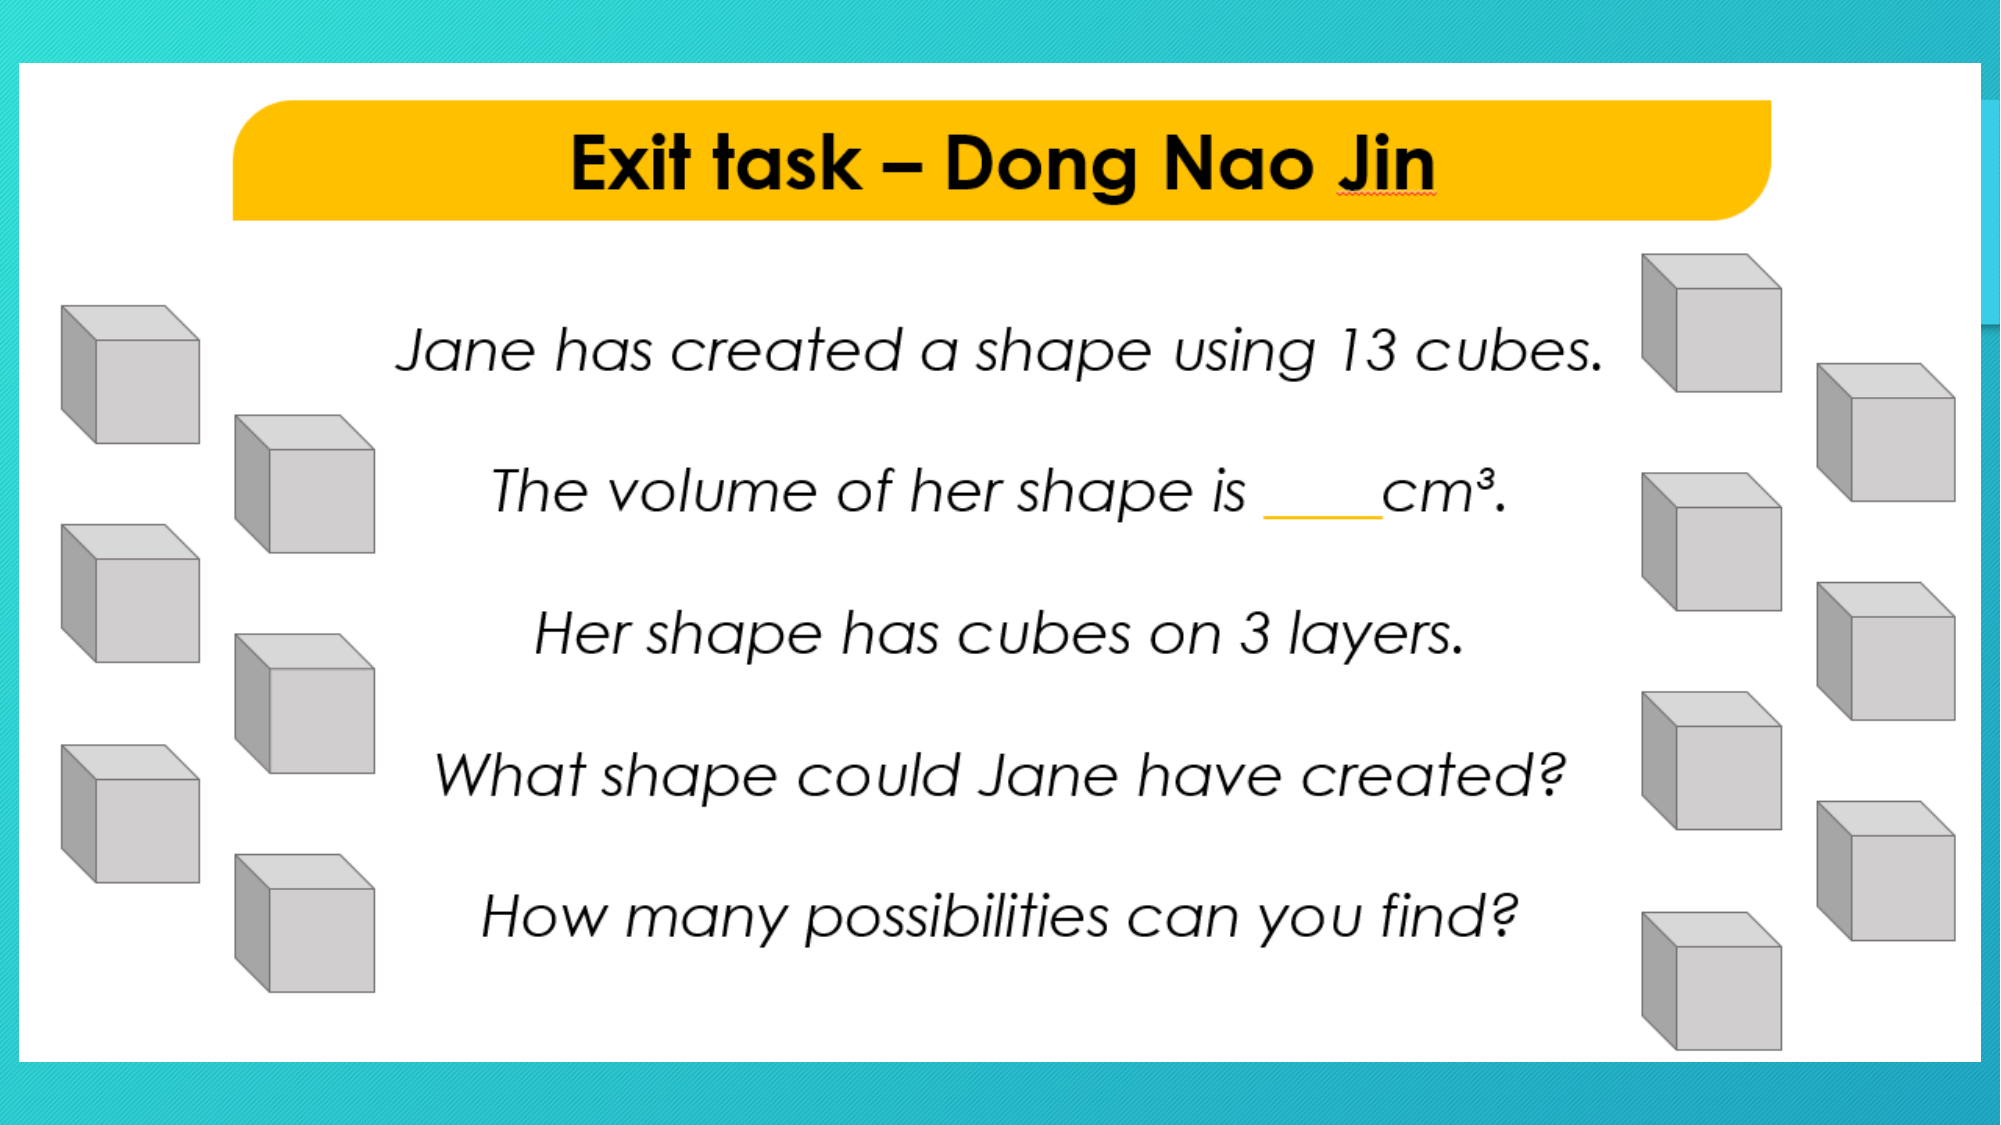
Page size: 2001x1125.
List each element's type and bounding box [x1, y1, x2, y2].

picture [19, 63, 2000, 1062]
